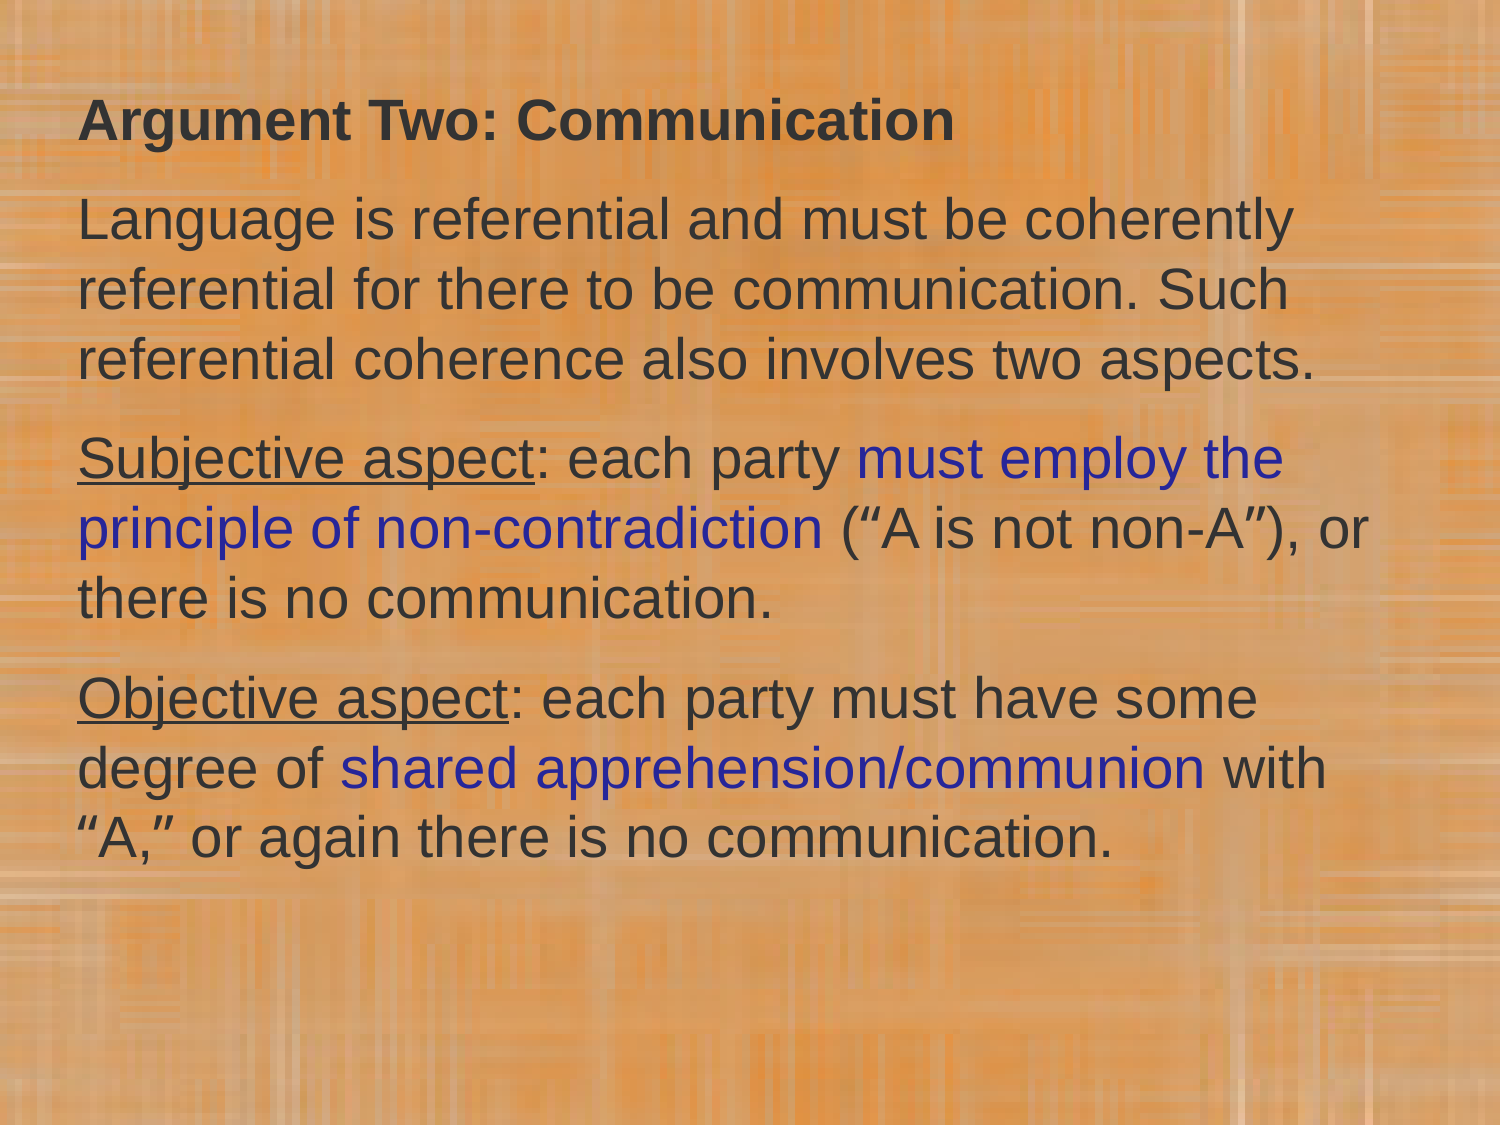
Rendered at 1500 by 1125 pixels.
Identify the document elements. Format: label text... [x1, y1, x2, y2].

text_box Argument Two: Communication Language is referential and must be coherently referential for there to be communication. Such referential coherence also involves two aspects. Subjective aspect: each party must employ the principle of non-contradiction (“A is not non-A”), or there is no communication. Objective aspect: each party must have some degree of shared apprehension/communion with “A,” or again there is no communication. [62, 74, 1438, 877]
picture [0, 0, 1500, 1125]
